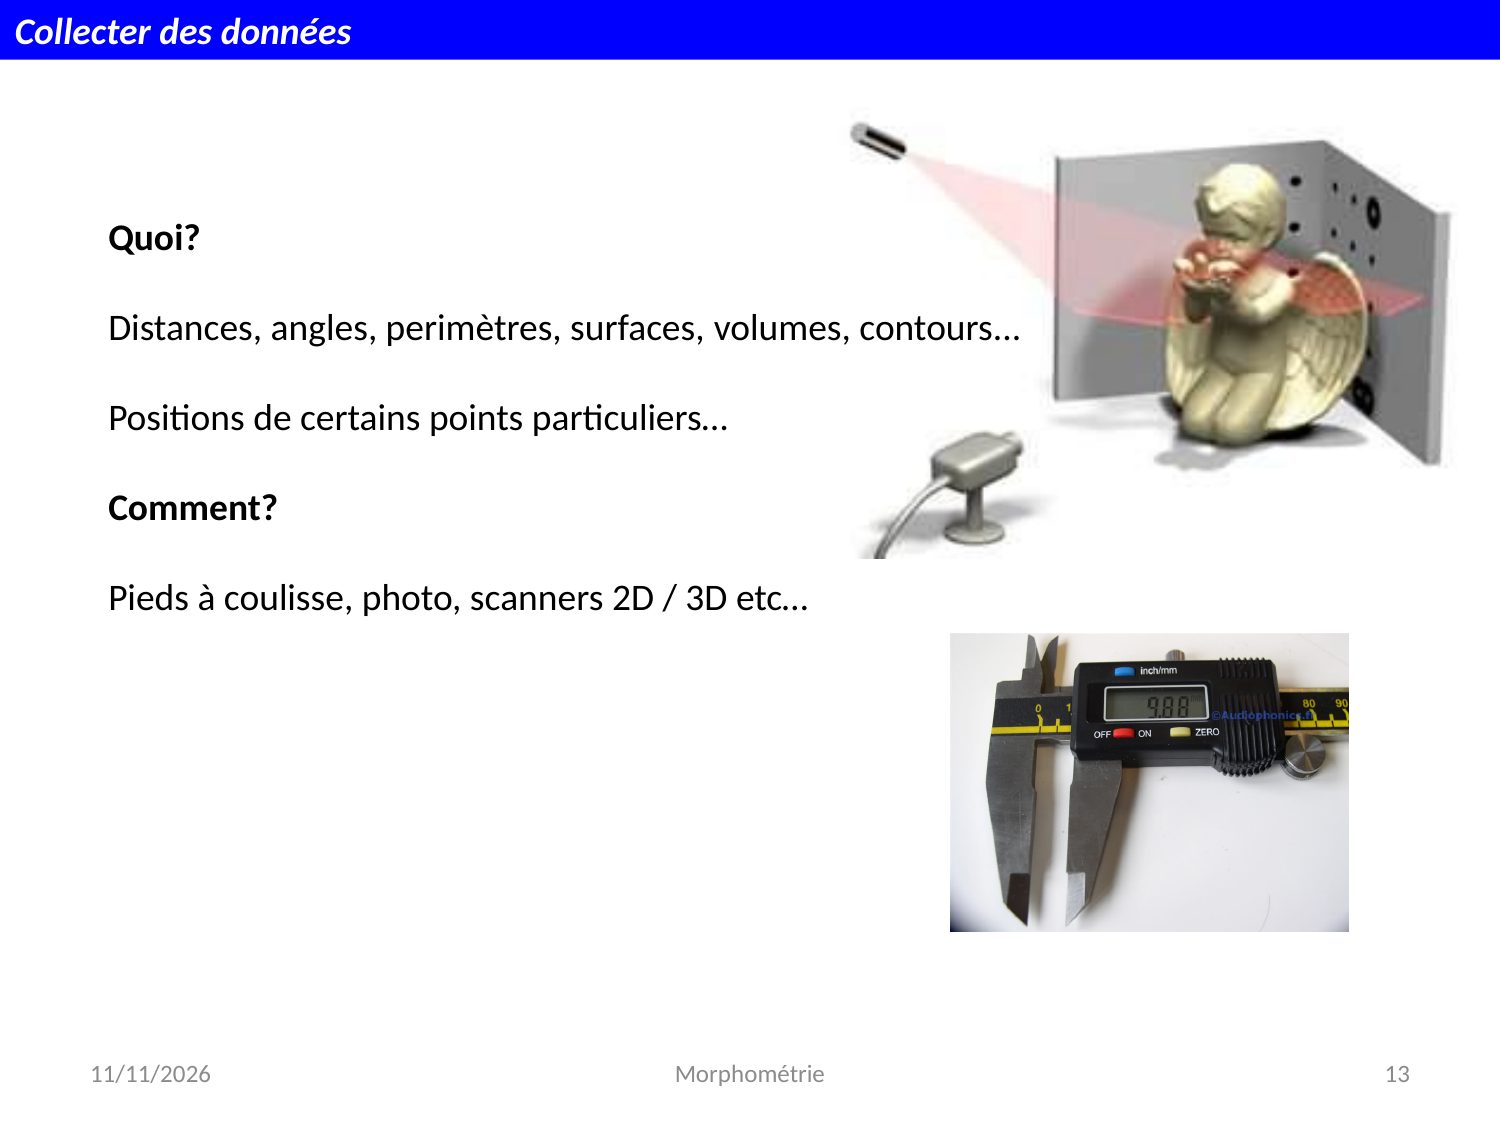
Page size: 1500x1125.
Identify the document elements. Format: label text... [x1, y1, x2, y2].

text_box Collecter des données [0, 0, 1500, 60]
slide_number 13 [1074, 1042, 1425, 1103]
text_box Quoi? Distances, angles, perimètres, surfaces, volumes, contours... Positions de certains points particuliers… Comment? Pieds à coulisse, photo, scanners 2D / 3D etc… [93, 160, 1037, 626]
picture [950, 633, 1350, 932]
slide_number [75, 1042, 425, 1103]
picture [832, 89, 1458, 559]
footer Morphométrie [512, 1042, 988, 1103]
